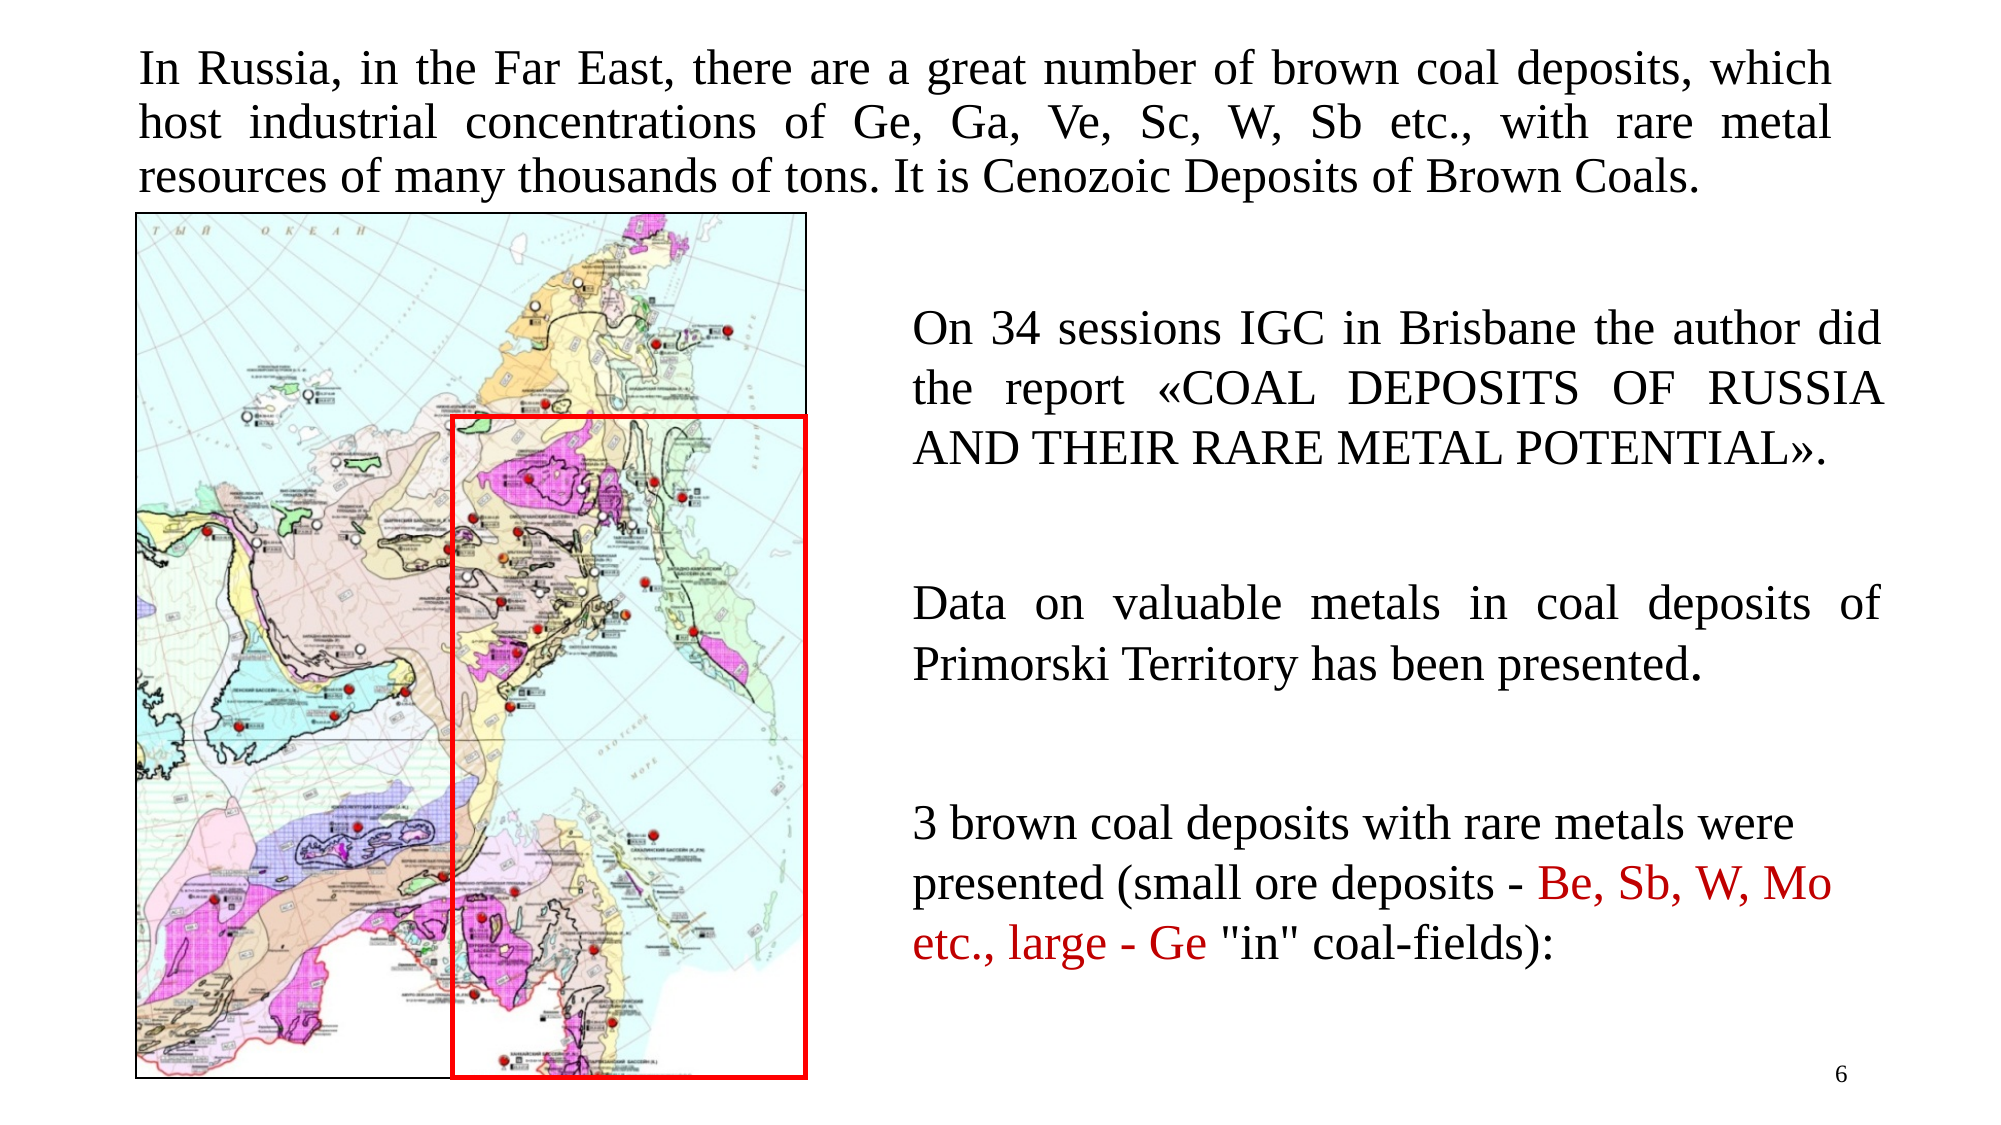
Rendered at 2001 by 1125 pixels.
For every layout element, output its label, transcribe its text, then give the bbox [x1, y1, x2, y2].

text_box On 34 sessions IGC in Brisbane the author did the report «COAL DEPOSITS OF RUSSIA AND THEIR RARE METAL POTENTIAL». [897, 287, 1898, 483]
slide_number 6 [1412, 1042, 1863, 1103]
title In Russia, in the Far East, there are a great number of brown coal deposits, which host industrial concentrations of Ge, Ga, Ve, Sc, W, Sb etc., with rare metal resources of many thousands of tons. It is Cenozoic Deposits of Brown Coals. [123, 3, 1849, 187]
text_box Data on valuable metals in coal deposits of Primorski Territory has been presented. [897, 568, 1898, 701]
picture [136, 213, 806, 1078]
text_box 3 brown coal deposits with rare metals were presented (small ore deposits - Be, Sb, W, Mo etc., large - Ge "in" coal-fields): [897, 781, 1898, 977]
